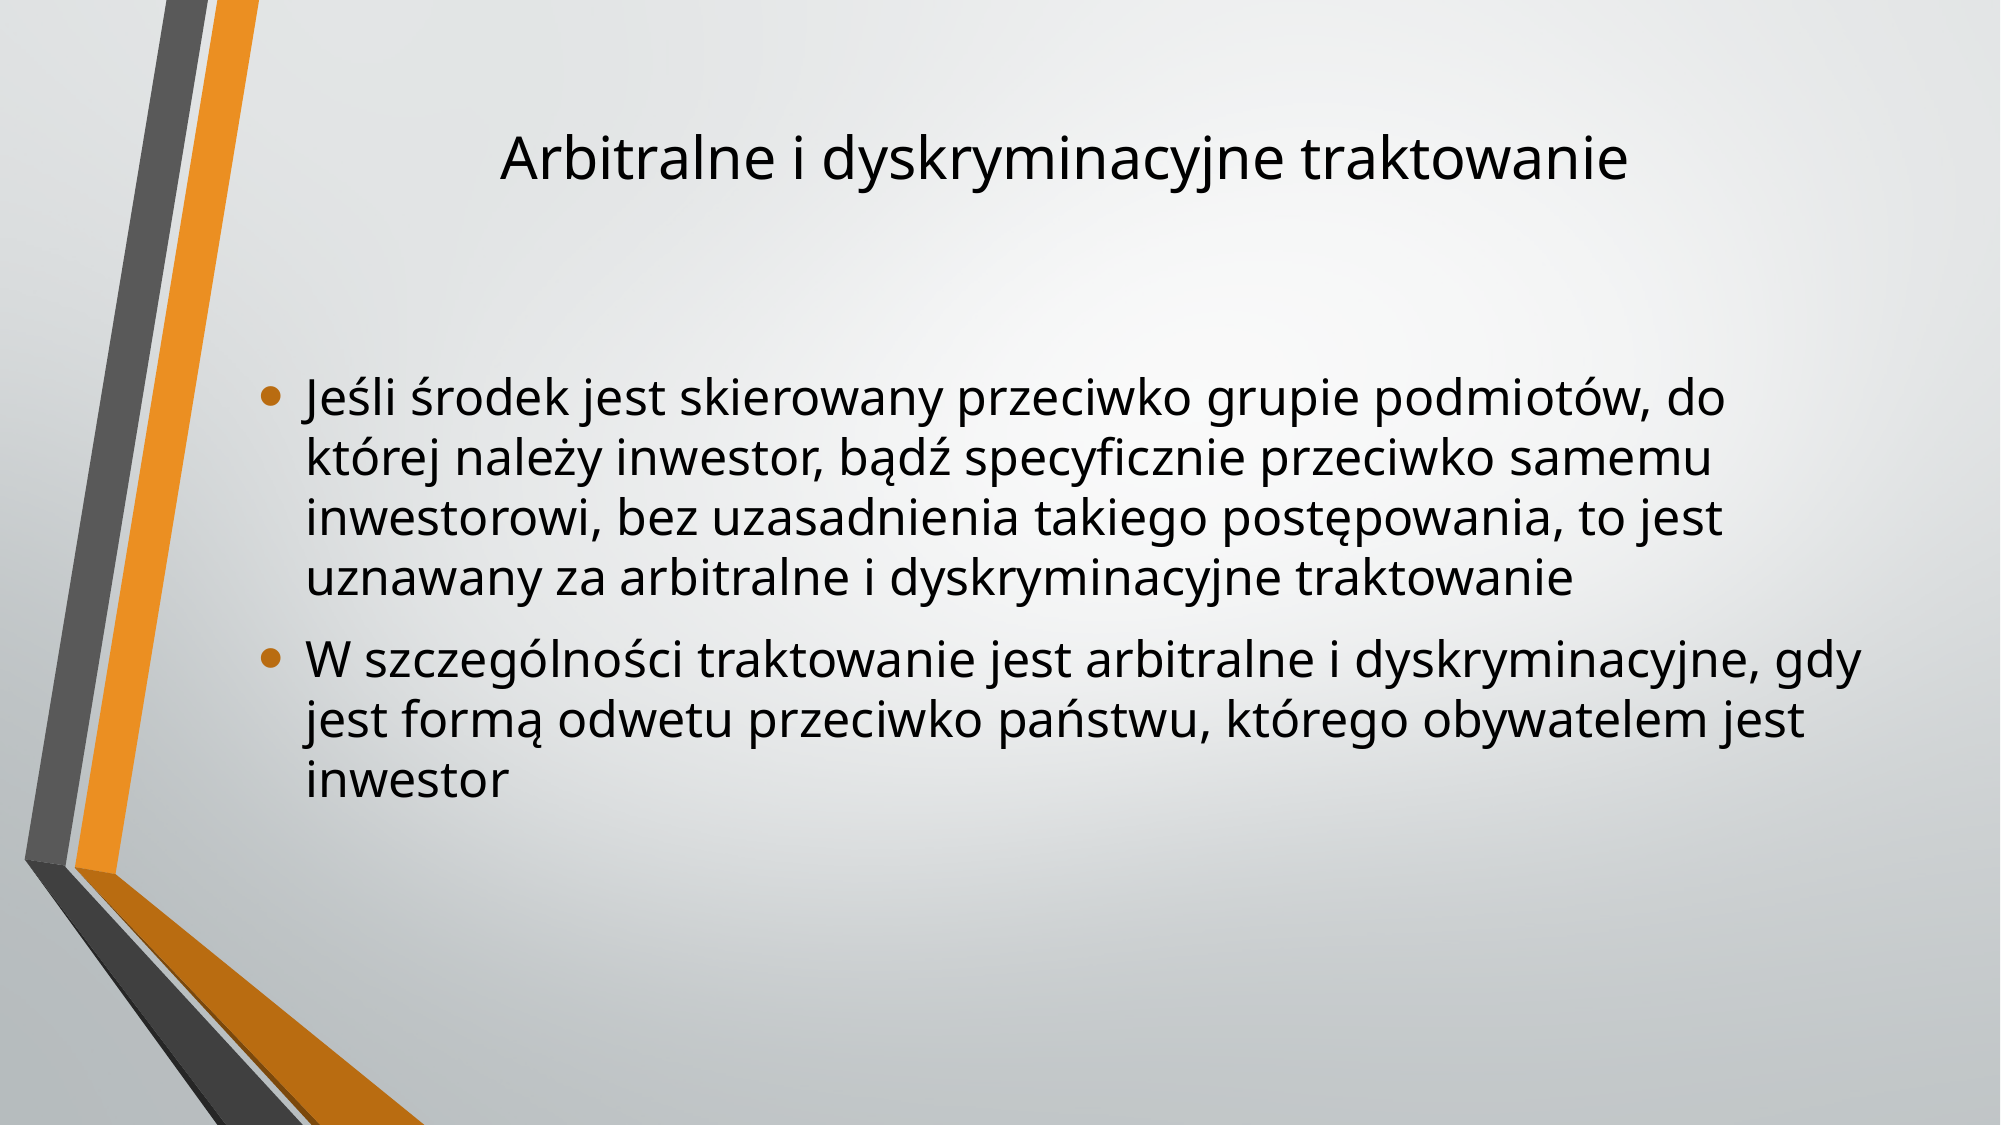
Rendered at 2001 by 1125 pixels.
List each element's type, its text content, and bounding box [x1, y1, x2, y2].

list Jeśli środek jest skierowany przeciwko grupie podmiotów, do której należy inwestor, bądź specyficznie przeciwko samemu inwestorowi, bez uzasadnienia takiego postępowania, to jest uznawany za arbitralne i dyskryminacyjne traktowanie W szczególności traktowanie jest arbitralne i dyskryminacyjne, gdy jest formą odwetu przeciwko państwu, którego obywatelem jest inwestor [243, 223, 1887, 950]
title Arbitralne i dyskryminacyjne traktowanie [243, 112, 1887, 199]
